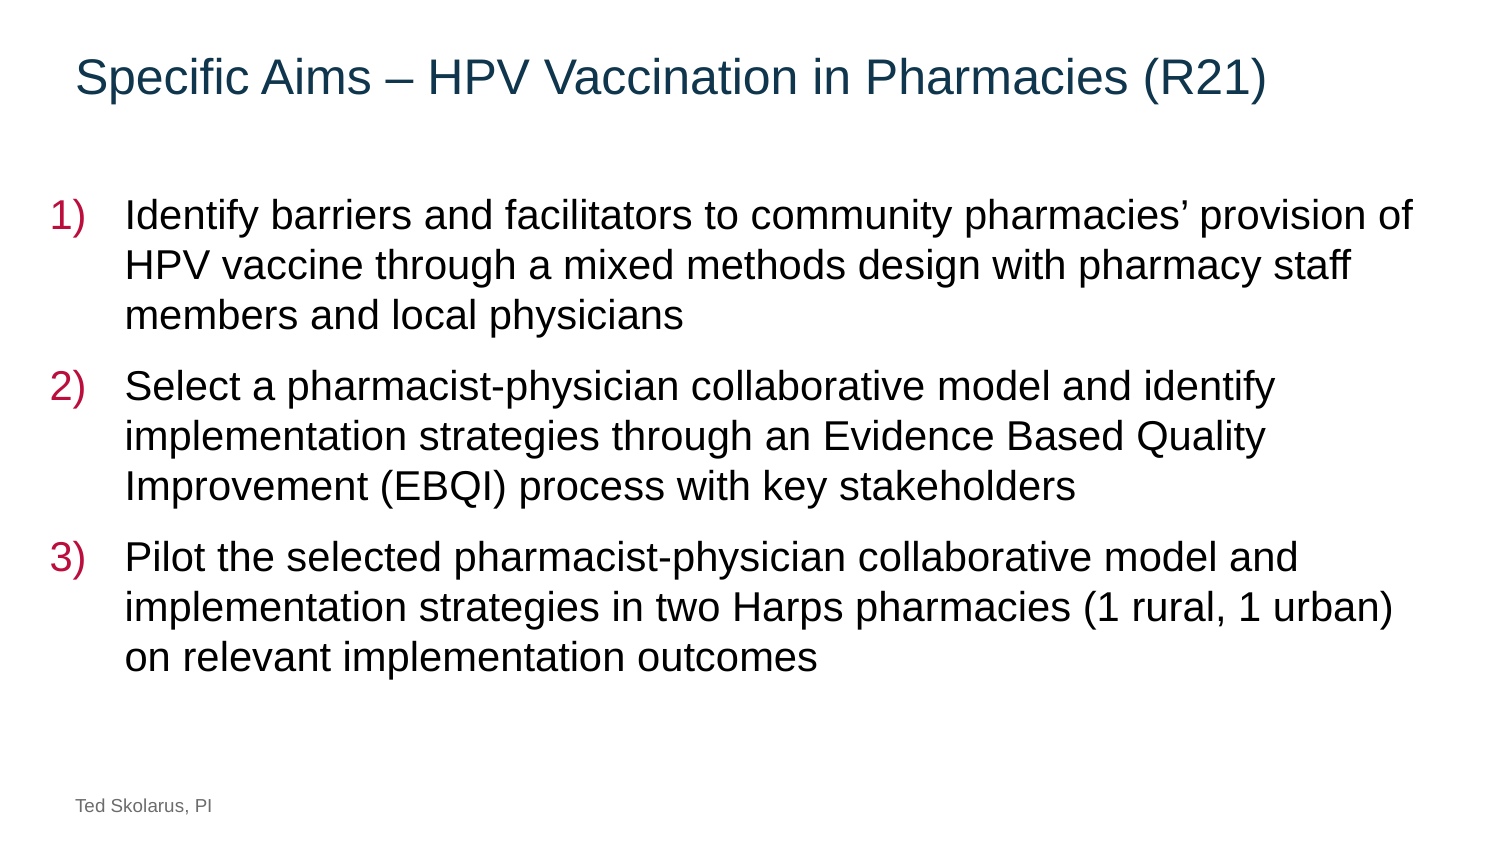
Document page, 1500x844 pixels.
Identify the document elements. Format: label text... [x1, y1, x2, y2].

title Specific Aims – HPV Vaccination in Pharmacies (R21) [75, 44, 1425, 102]
list Identify barriers and facilitators to community pharmacies’ provision of HPV vaccine through a mixed methods design with pharmacy staff members and local physicians Select a pharmacist-physician collaborative model and identify implementation strategies through an Evidence Based Quality Improvement (EBQI) process with key stakeholders Pilot the selected pharmacist-physician collaborative model and implementation strategies in two Harps pharmacies (1 rural, 1 urban) on relevant implementation outcomes [49, 187, 1445, 751]
slide_number Ted Skolarus, PI [75, 782, 425, 827]
